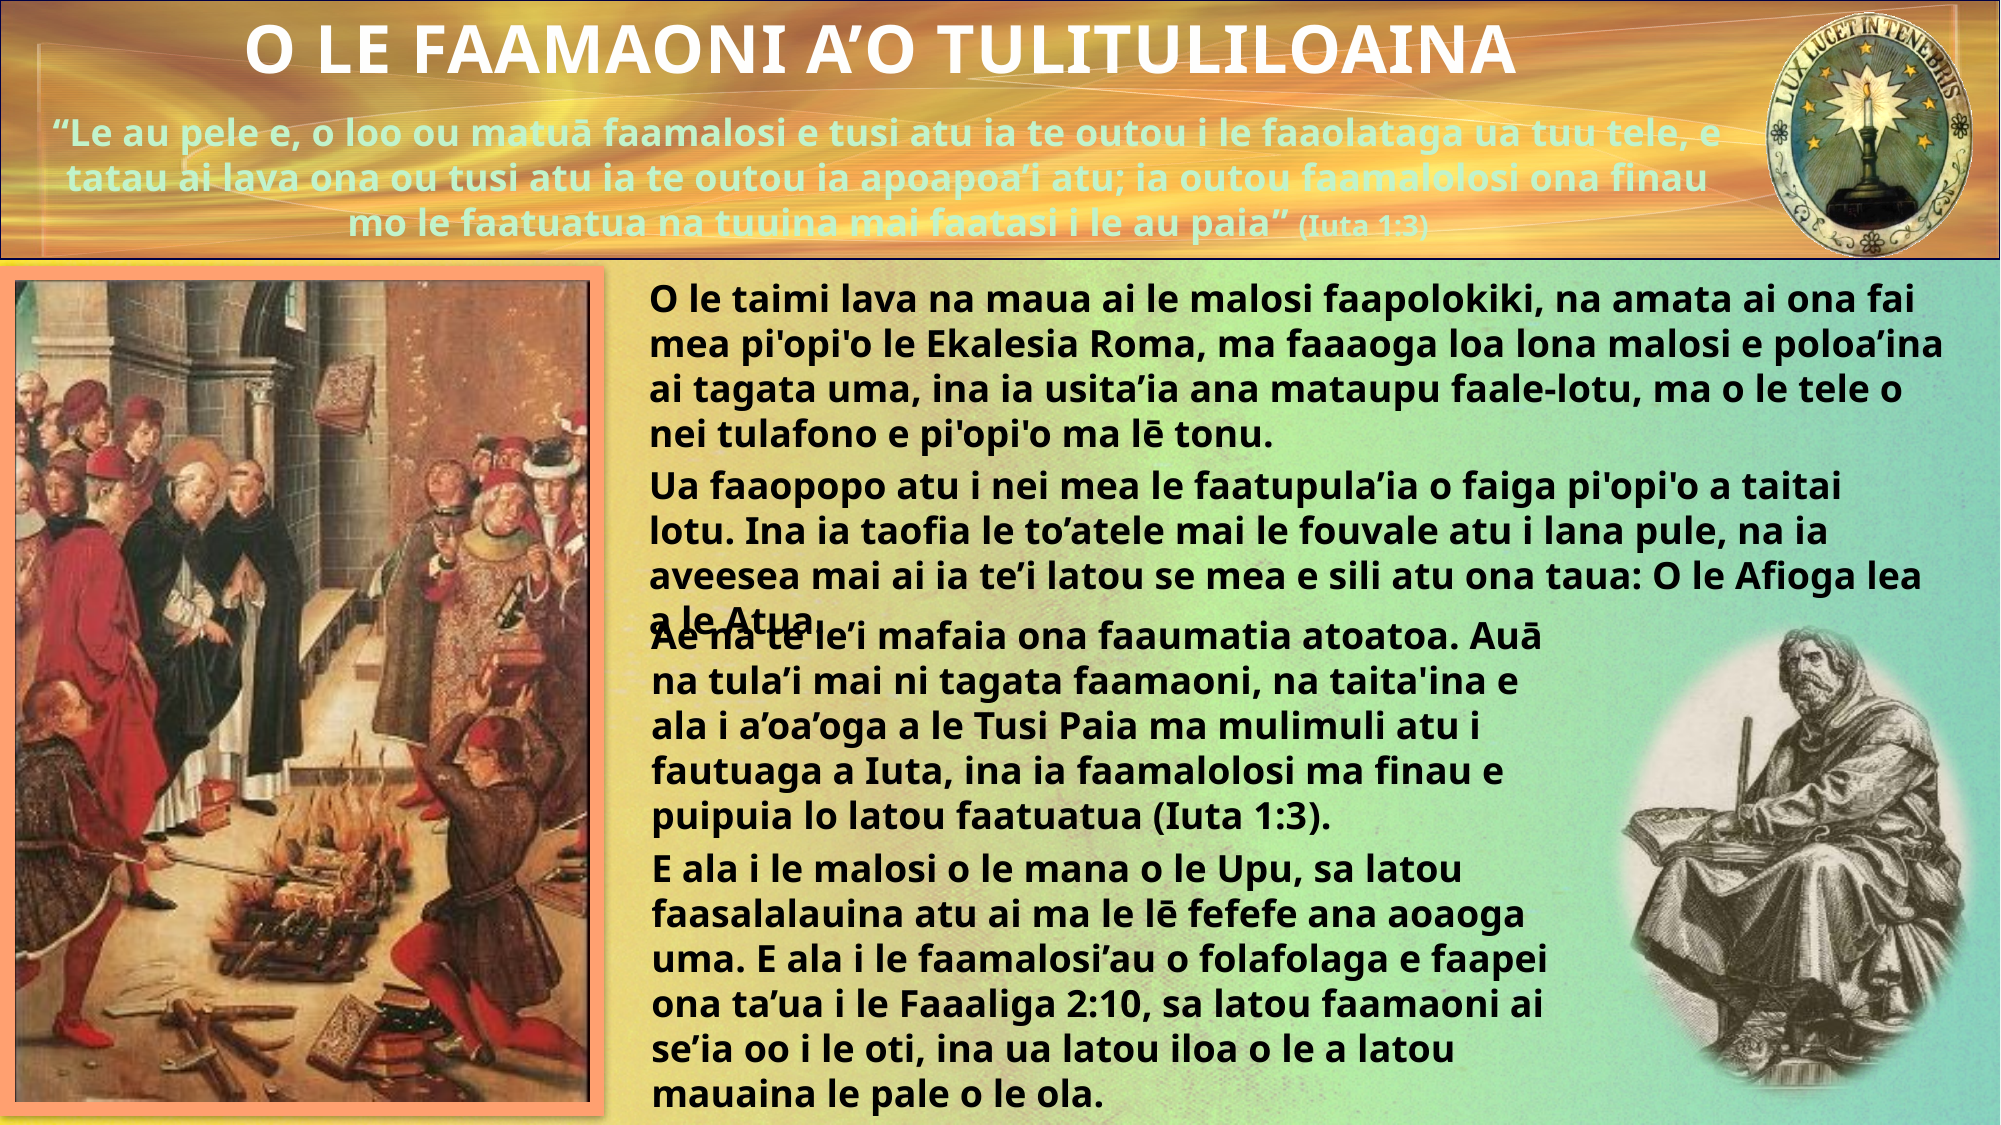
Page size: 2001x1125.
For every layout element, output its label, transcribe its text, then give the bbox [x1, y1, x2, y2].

text_box Ae na te le’i mafaia ona faaumatia atoatoa. Auā na tula’i mai ni tagata faamaoni, na taita'ina e ala i a’oa’oga a le Tusi Paia ma mulimuli atu i fautuaga a Iuta, ina ia faamalolosi ma finau e puipuia lo latou faatuatua (Iuta 1:3). [636, 649, 1584, 844]
picture [0, 0, 2001, 1125]
text_box O le taimi lava na maua ai le malosi faapolokiki, na amata ai ona fai mea pi'opi'o le Ekalesia Roma, ma faaaoga loa lona malosi e poloa’ina ai tagata uma, ina ia usita’ia ana mataupu faale-lotu, ma o le tele o nei tulafono e pi'opi'o ma lē tonu. [634, 267, 1972, 463]
text_box Ua faaopopo atu i nei mea le faatupula’ia o faiga pi'opi'o a taitai lotu. Ina ia taofia le to’atele mai le fouvale atu i lana pule, na ia aveesea mai ai ia te’i latou se mea e sili atu ona taua: O le Afioga lea a le Atua. [634, 454, 1955, 649]
text_box E ala i le malosi o le mana o le Upu, sa latou faasalalauina atu ai ma le lē fefefe ana aoaoga uma. E ala i le faamalosi’au o folafolaga e faapei ona ta’ua i le Faaaliga 2:10, sa latou faamaoni ai se’ia oo i le oti, ina ua latou iloa o le a latou mauaina le pale o le ola. [636, 837, 1575, 1123]
picture [14, 280, 590, 1102]
text_box [1977, 0, 2000, 260]
text_box O LE FAAMAONI A’O TULITULILOAINA [0, 0, 1753, 95]
text_box [0, 95, 1761, 260]
text_box “Le au pele e, o loo ou matuā faamalosi e tusi atu ia te outou i le faaolataga ua tuu tele, e tatau ai lava ona ou tusi atu ia te outou ia apoapoa’i atu; ia outou faamalolosi ona finau mo le faatuatua na tuuina mai faatasi i le au paia” (Iuta 1:3) [25, 101, 1751, 251]
